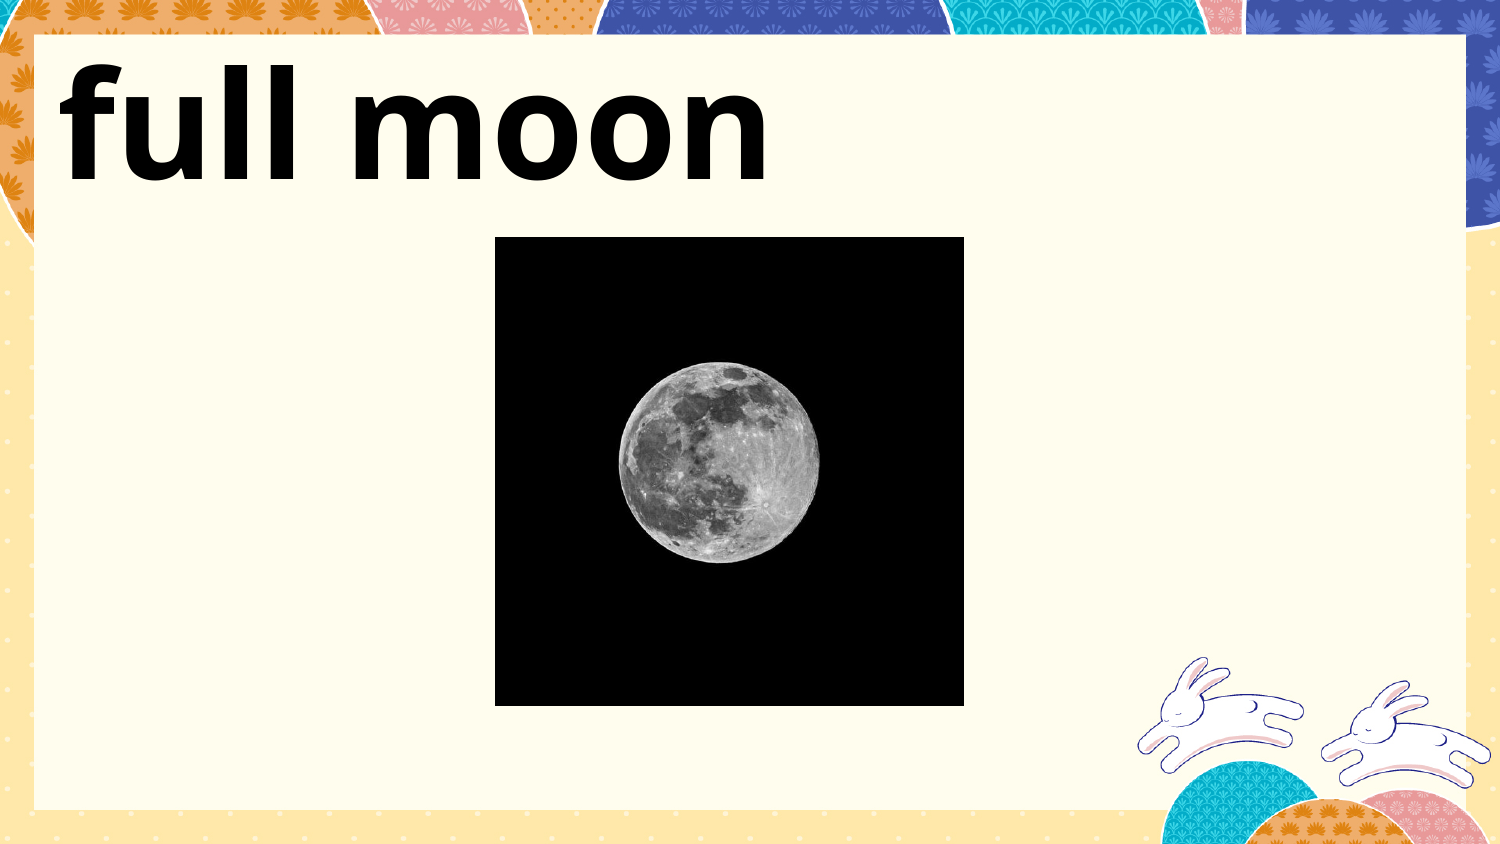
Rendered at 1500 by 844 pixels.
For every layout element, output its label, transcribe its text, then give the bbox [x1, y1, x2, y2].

picture [0, 0, 1500, 844]
title full moon [0, 49, 833, 213]
